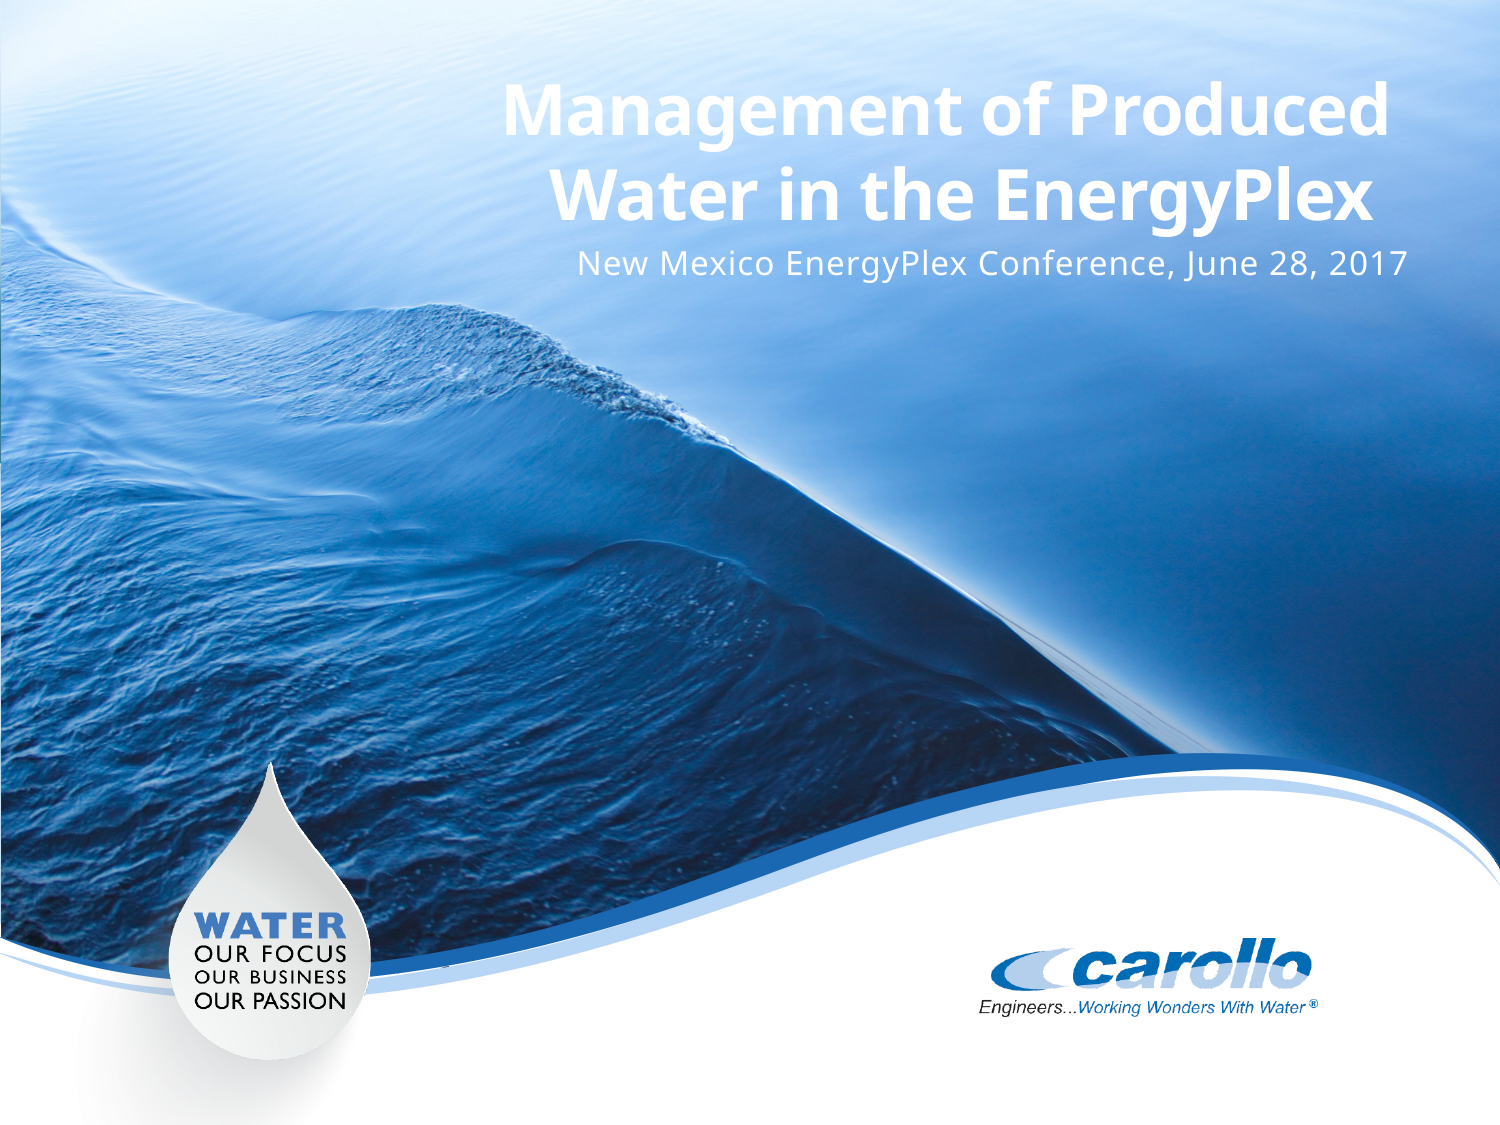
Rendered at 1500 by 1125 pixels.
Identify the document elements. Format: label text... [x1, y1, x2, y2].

title Management of Produced Water in the EnergyPlex [75, 99, 1425, 200]
subtitle New Mexico EnergyPlex Conference, June 28, 2017 [75, 237, 1425, 300]
picture [0, 0, 1500, 1125]
